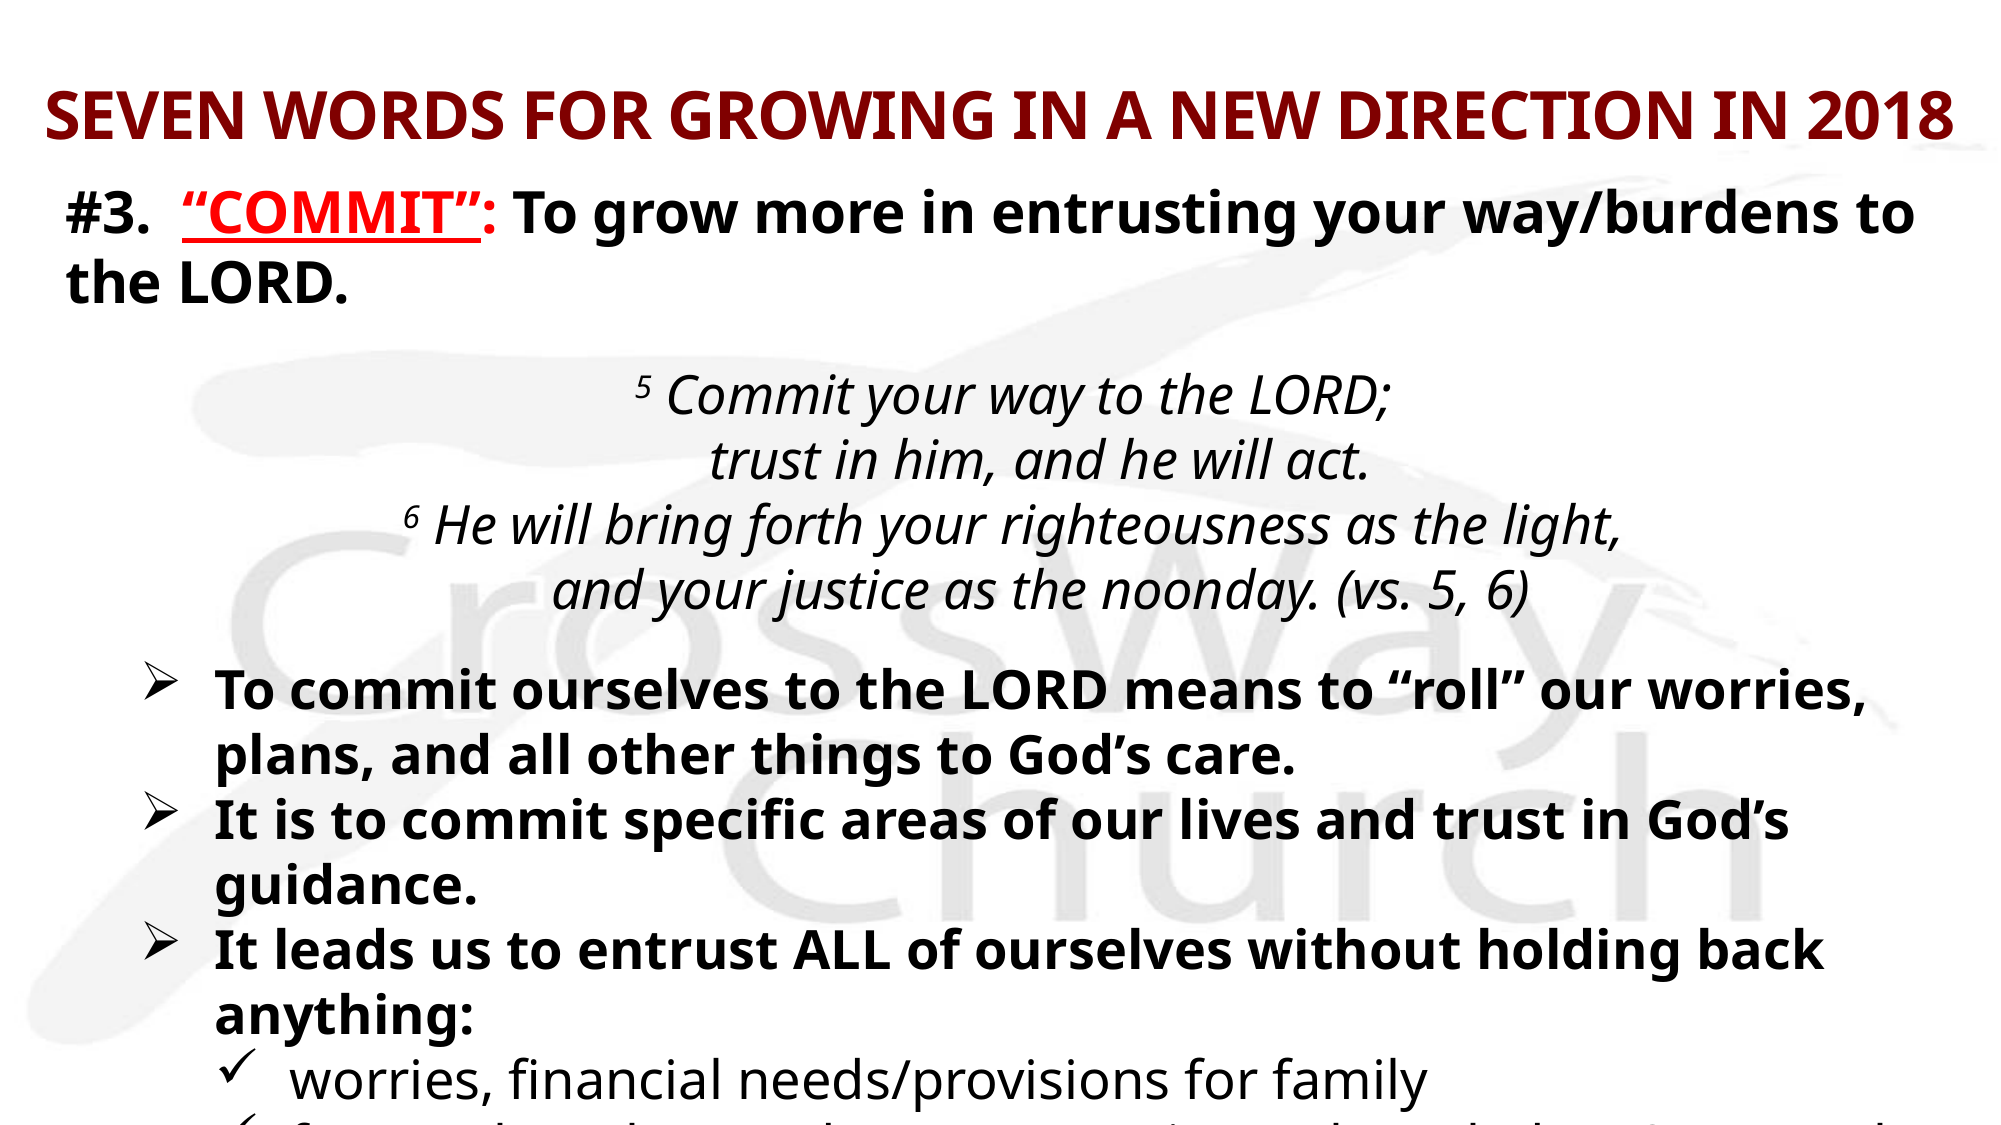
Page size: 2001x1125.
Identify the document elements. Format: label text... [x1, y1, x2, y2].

title SEVEN WORDS FOR GROWING IN A NEW DIRECTION IN 2018 [0, 75, 2000, 150]
picture [0, 0, 2001, 1125]
text_box #3. “COMMIT”: To grow more in entrusting your way/burdens to the LORD. 5 Commit your way to the LORD; trust in him, and he will act. 6 He will bring forth your righteousness as the light, and your justice as the noonday. (vs. 5, 6) To commit ourselves to the LORD means to “roll” our worries, plans, and all other things to God’s care. It is to commit specific areas of our lives and trust in God’s guidance. It leads us to entrust ALL of ourselves without holding back anything: worries, financial needs/provisions for family future plans, hopes/dreams, experience, knowledge, & strengths success/fruits of your work, business, and ministry/church life-altering decisions: future mate, career change, etc. [49, 168, 1977, 1125]
